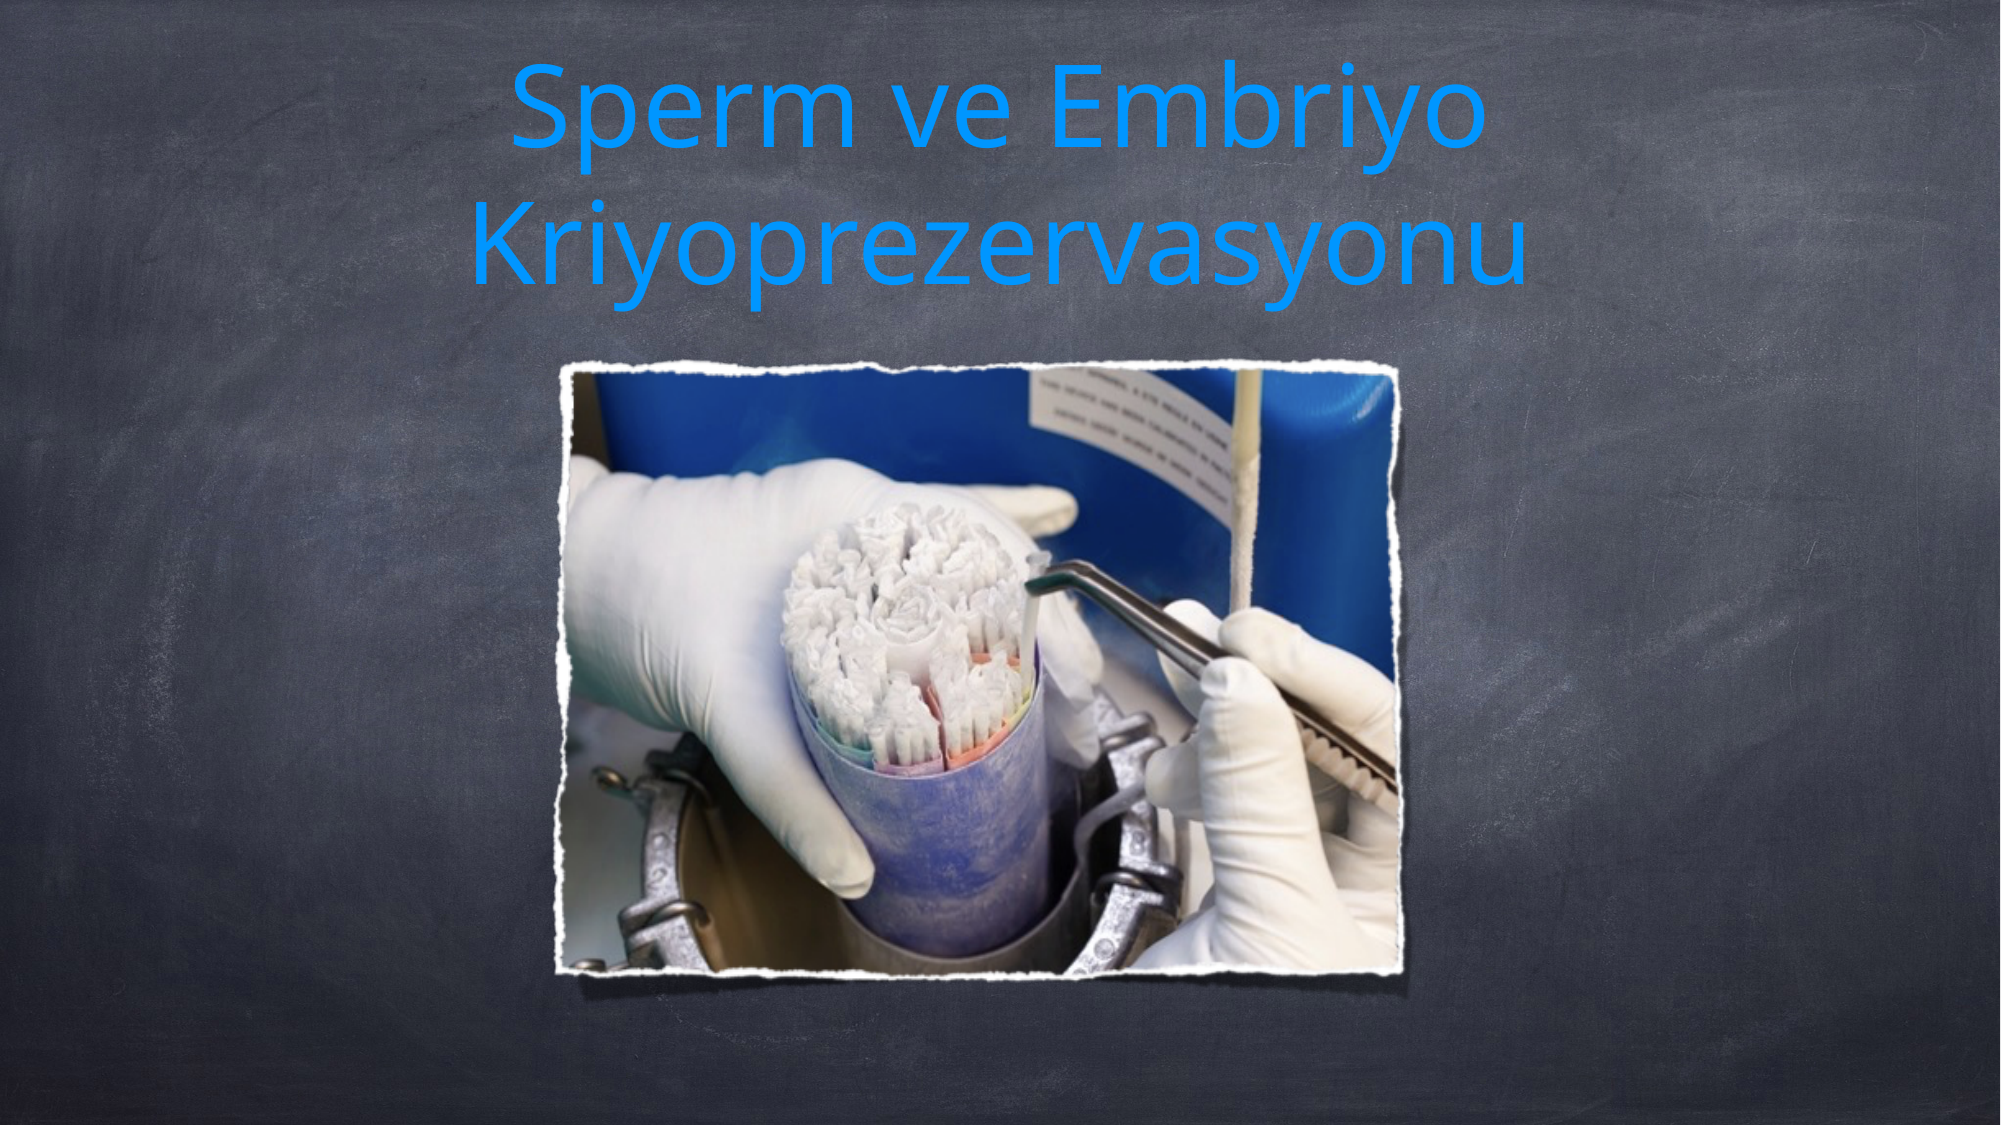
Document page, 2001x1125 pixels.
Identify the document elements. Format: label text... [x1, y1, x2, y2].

picture [0, 0, 2001, 1125]
title Sperm ve Embriyo Kriyoprezervasyonu [194, 22, 1806, 317]
